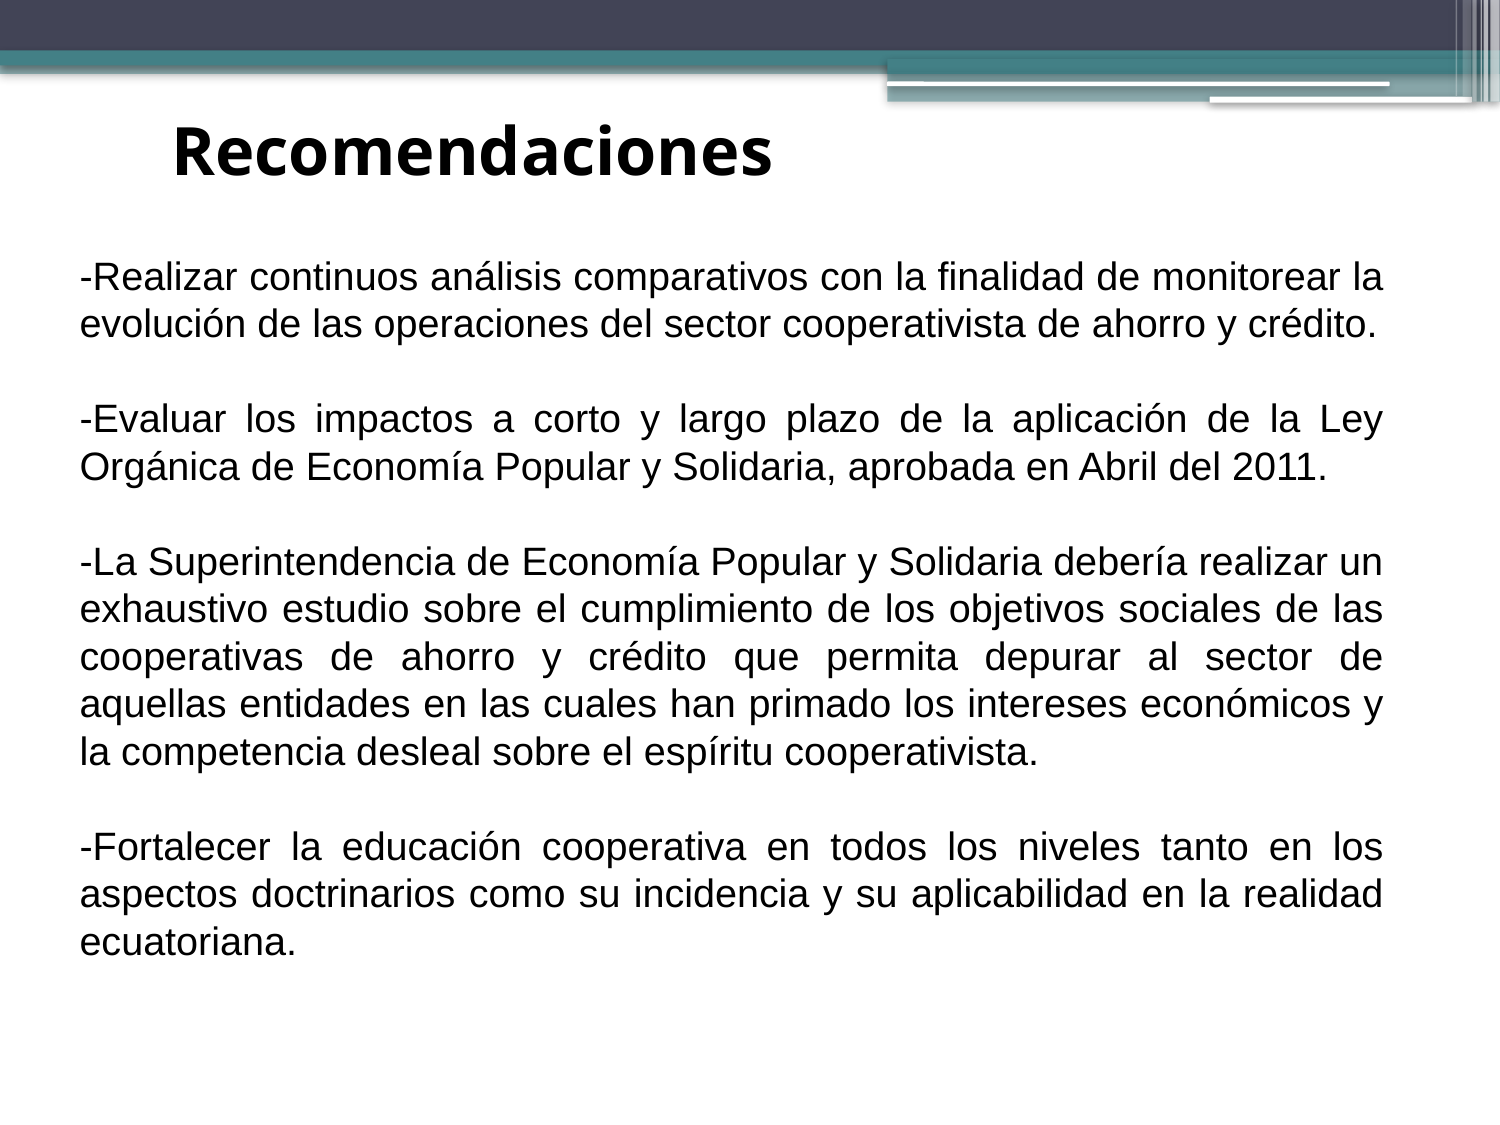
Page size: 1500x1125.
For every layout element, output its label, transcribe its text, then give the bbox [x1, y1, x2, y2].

text_box -Realizar continuos análisis comparativos con la finalidad de monitorear la evolución de las operaciones del sector cooperativista de ahorro y crédito. -Evaluar los impactos a corto y largo plazo de la aplicación de la Ley Orgánica de Economía Popular y Solidaria, aprobada en Abril del 2011. -La Superintendencia de Economía Popular y Solidaria debería realizar un exhaustivo estudio sobre el cumplimiento de los objetivos sociales de las cooperativas de ahorro y crédito que permita depurar al sector de aquellas entidades en las cuales han primado los intereses económicos y la competencia desleal sobre el espíritu cooperativista. -Fortalecer la educación cooperativa en todos los niveles tanto en los aspectos doctrinarios como su incidencia y su aplicabilidad en la realidad ecuatoriana. [64, 243, 1400, 1018]
text_box Recomendaciones [112, 101, 833, 197]
